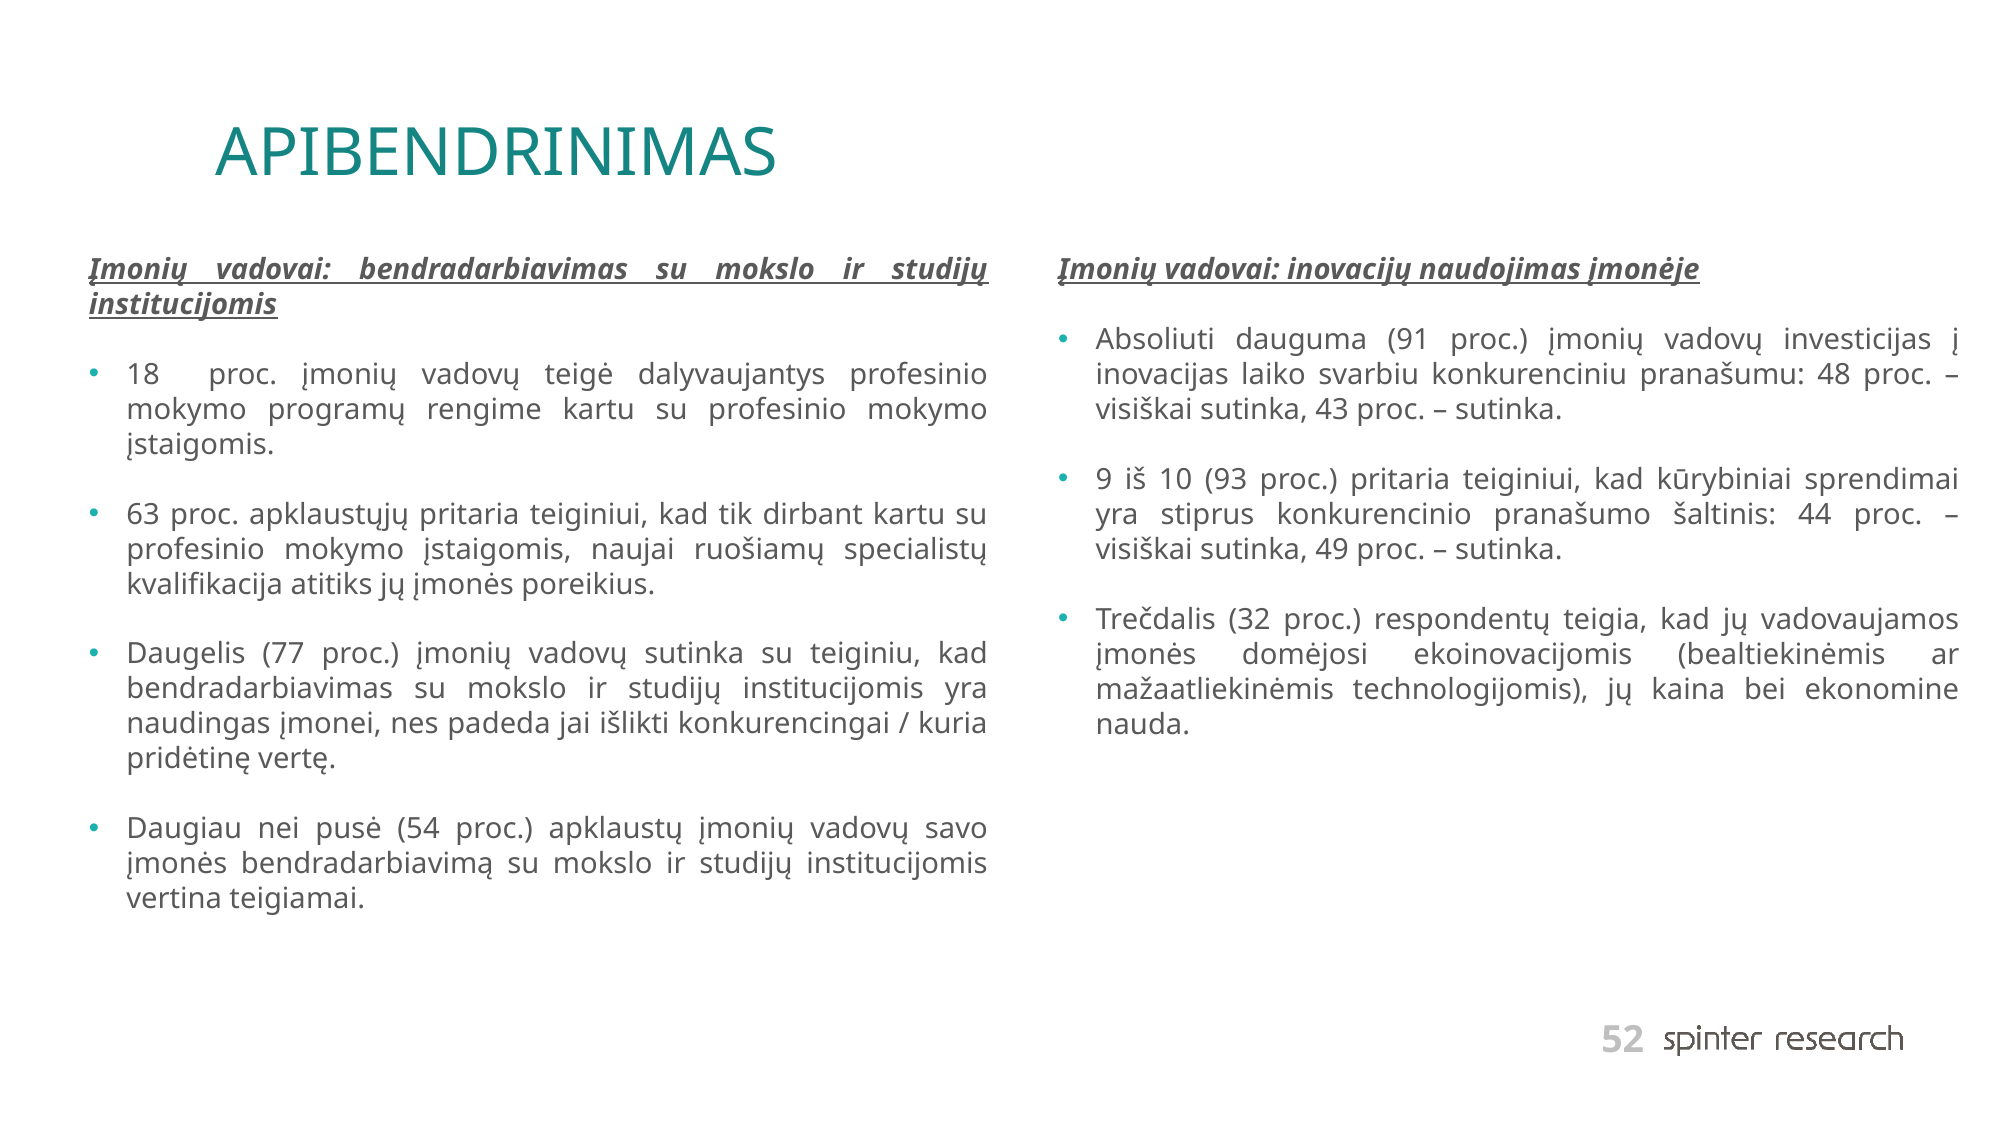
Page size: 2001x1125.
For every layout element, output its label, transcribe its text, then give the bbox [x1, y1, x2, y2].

picture [1658, 1020, 1908, 1059]
list Įmonių vadovai: inovacijų naudojimas įmonėje Absoliuti dauguma (91 proc.) įmonių vadovų investicijas į inovacijas laiko svarbiu konkurenciniu pranašumu: 48 proc. – visiškai sutinka, 43 proc. – sutinka. 9 iš 10 (93 proc.) pritaria teiginiui, kad kūrybiniai sprendimai yra stiprus konkurencinio pranašumo šaltinis: 44 proc. – visiškai sutinka, 49 proc. – sutinka. Trečdalis (32 proc.) respondentų teigia, kad jų vadovaujamos įmonės domėjosi ekoinovacijomis (bealtiekinėmis ar mažaatliekinėmis technologijomis), jų kaina bei ekonomine nauda. [1043, 243, 1975, 957]
title APIBENDRINIMAS [200, 59, 1797, 249]
list Įmonių vadovai: bendradarbiavimas su mokslo ir studijų institucijomis 18 proc. įmonių vadovų teigė dalyvaujantys profesinio mokymo programų rengime kartu su profesinio mokymo įstaigomis. 63 proc. apklaustųjų pritaria teiginiui, kad tik dirbant kartu su profesinio mokymo įstaigomis, naujai ruošiamų specialistų kvalifikacija atitiks jų įmonės poreikius. Daugelis (77 proc.) įmonių vadovų sutinka su teiginiu, kad bendradarbiavimas su mokslo ir studijų institucijomis yra naudingas įmonei, nes padeda jai išlikti konkurencingai / kuria pridėtinę vertę. Daugiau nei pusė (54 proc.) apklaustų įmonių vadovų savo įmonės bendradarbiavimą su mokslo ir studijų institucijomis vertina teigiamai. [73, 242, 1004, 1104]
